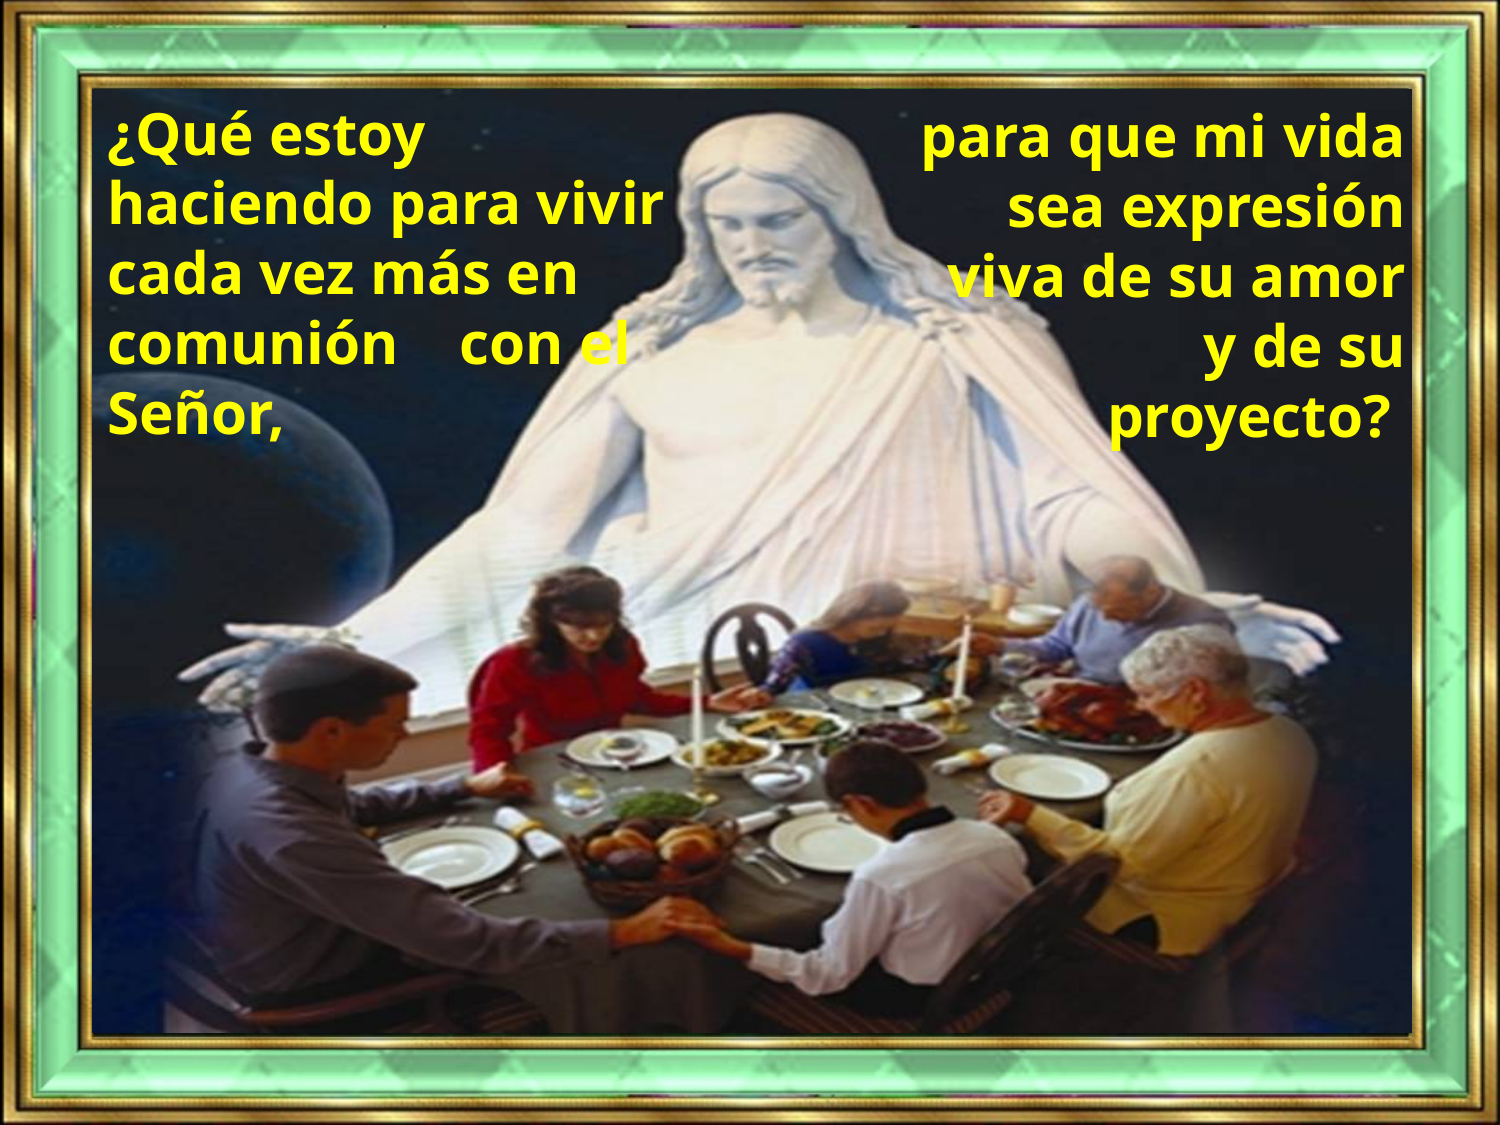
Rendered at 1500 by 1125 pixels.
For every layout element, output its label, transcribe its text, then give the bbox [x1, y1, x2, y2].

text_box para que mi vida sea expresión viva de su amor y de su proyecto? [1414, 91, 1421, 457]
picture [0, 0, 1500, 1125]
